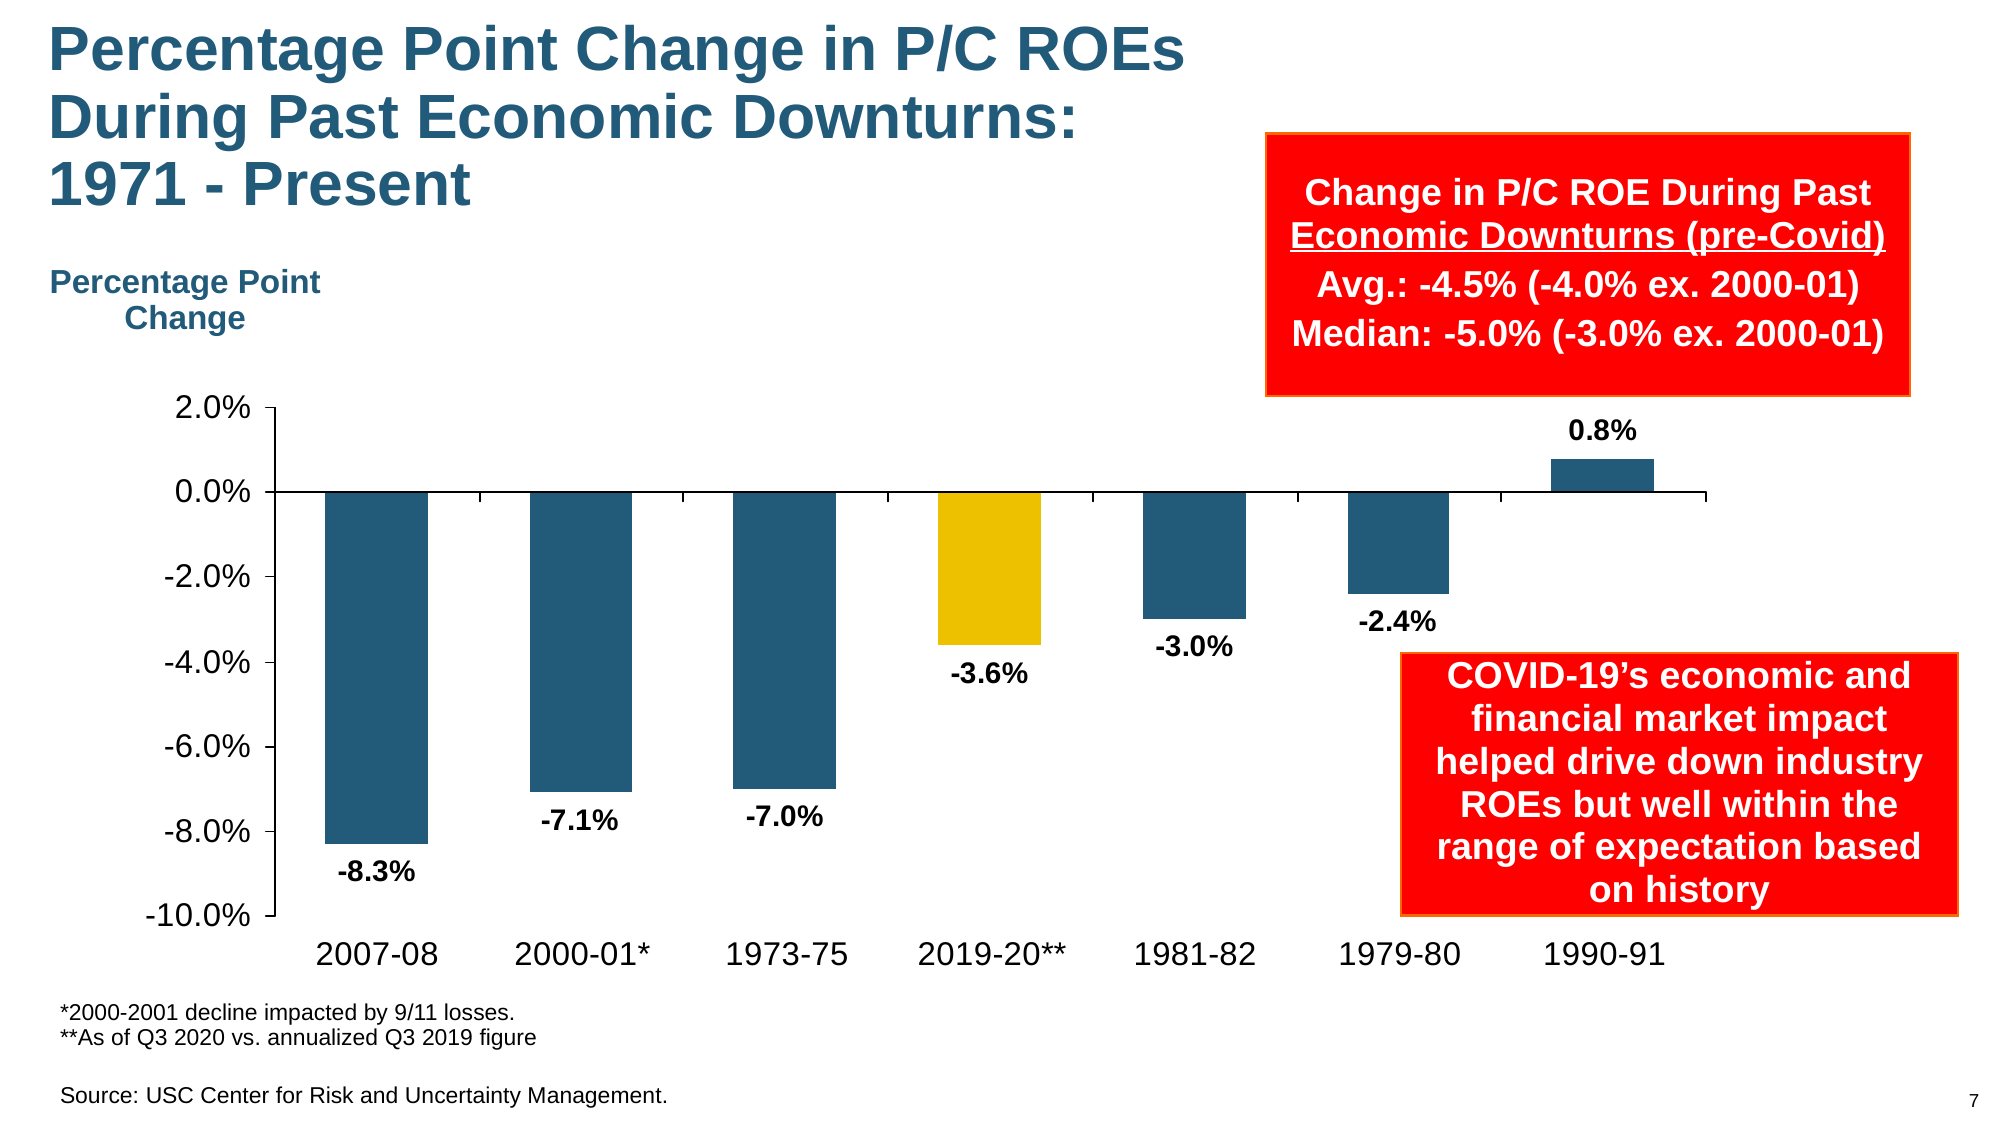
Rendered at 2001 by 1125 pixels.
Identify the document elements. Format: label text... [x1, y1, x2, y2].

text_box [132, 371, 1714, 991]
slide_number 7 [1880, 1091, 1980, 1112]
text_box *2000-2001 decline impacted by 9/11 losses. **As of Q3 2020 vs. annualized Q3 2019 figure [0, 1000, 1442, 1073]
text_box Change in P/C ROE During Past Economic Downturns (pre-Covid) Avg.: -4.5% (-4.0% ex. 2000-01) Median: -5.0% (-3.0% ex. 2000-01) [1266, 133, 1911, 396]
title Percentage Point Change in P/C ROEs During Past Economic Downturns: 1971 - Present [40, 47, 1201, 189]
text_box Percentage Point Change [48, 264, 322, 337]
text_box Source: USC Center for Risk and Uncertainty Management. [0, 1084, 1242, 1125]
text_box COVID-19’s economic and financial market impact helped drive down industry ROEs but well within the range of expectation based on history [1721, 653, 1958, 916]
